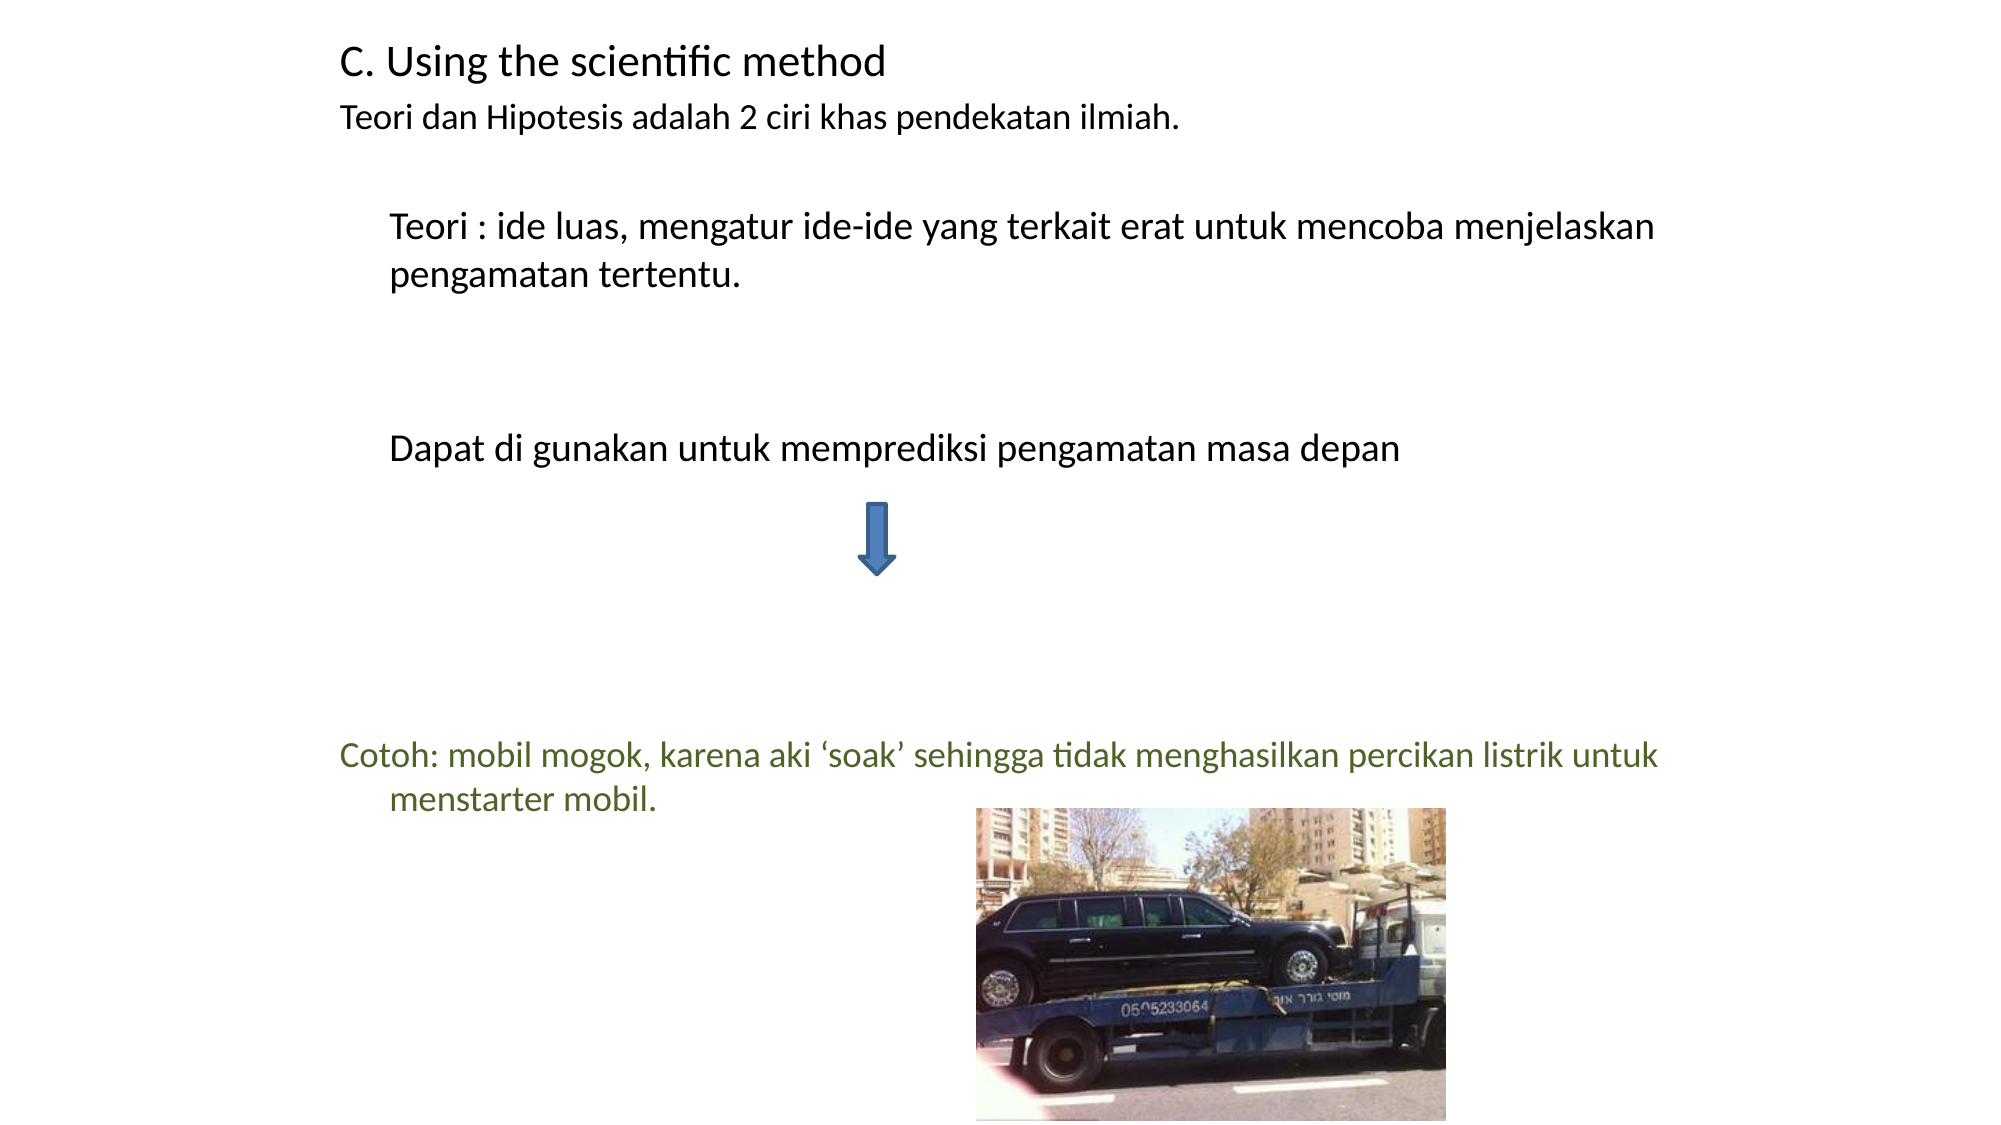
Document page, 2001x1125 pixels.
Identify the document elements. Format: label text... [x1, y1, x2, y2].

picture [976, 808, 1446, 1121]
list C. Using the scientific method Teori dan Hipotesis adalah 2 ciri khas pendekatan ilmiah. Teori : ide luas, mengatur ide-ide yang terkait erat untuk mencoba menjelaskan pengamatan tertentu. Dapat di gunakan untuk memprediksi pengamatan masa depan Cotoh: mobil mogok, karena aki ‘soak’ sehingga tidak menghasilkan percikan listrik untuk menstarter mobil. [324, 23, 1675, 985]
text_box [857, 501, 897, 577]
